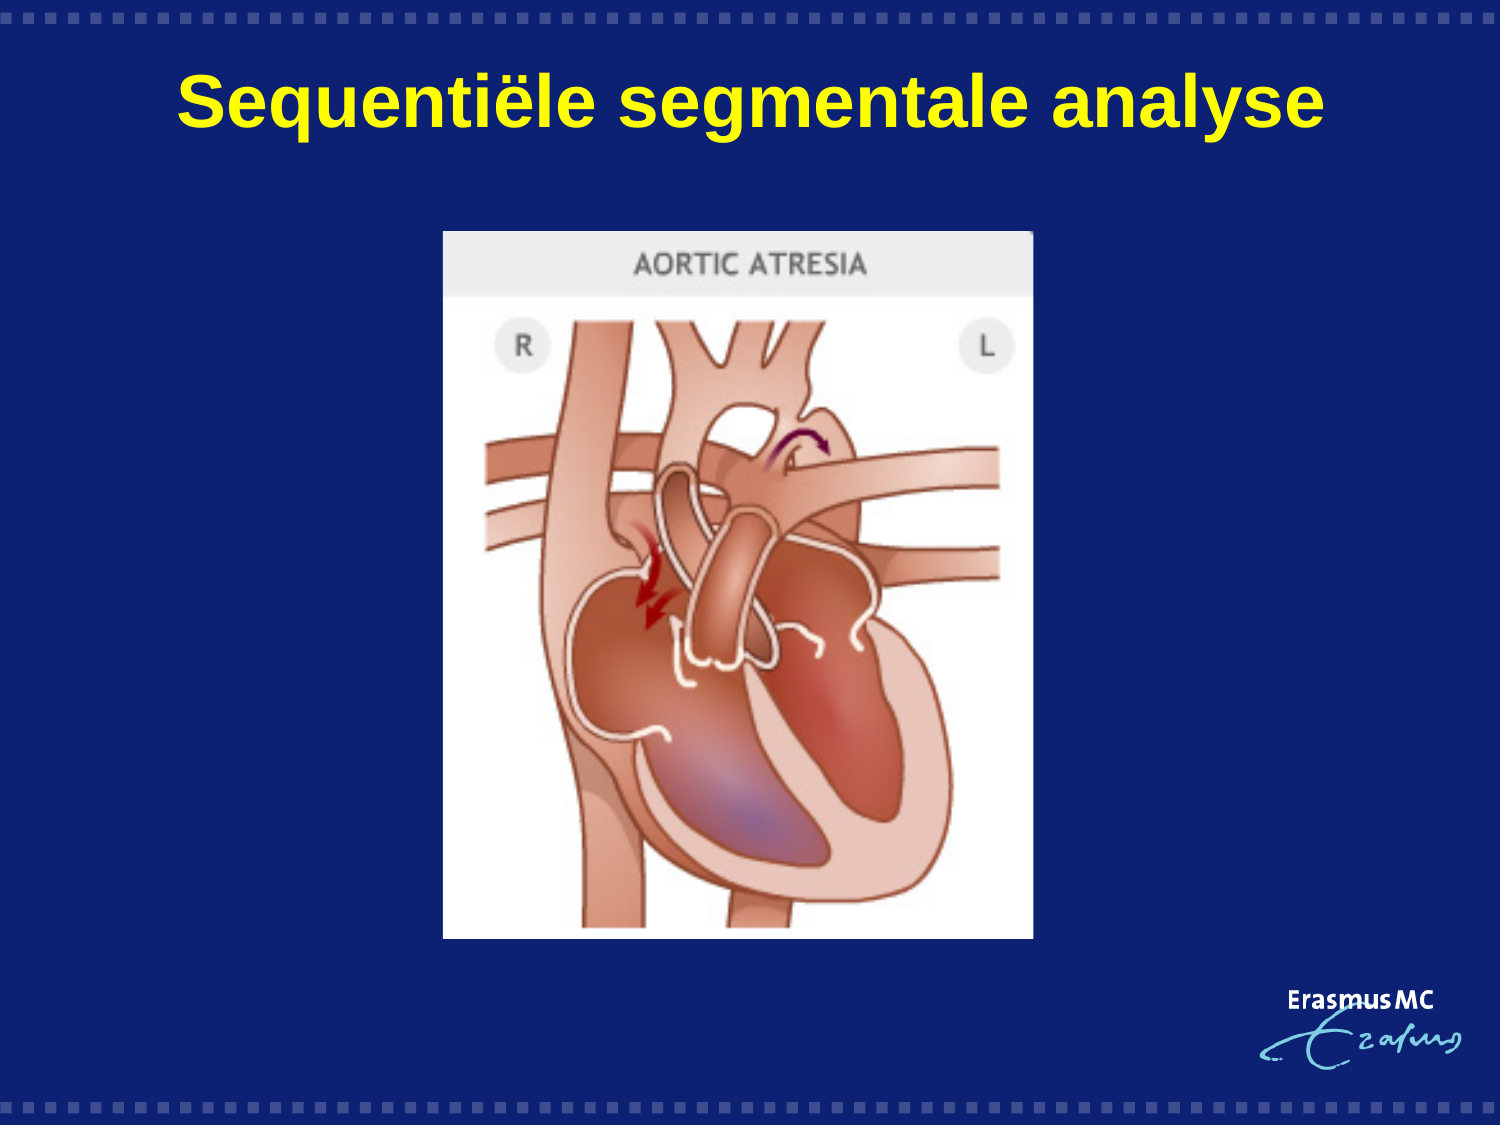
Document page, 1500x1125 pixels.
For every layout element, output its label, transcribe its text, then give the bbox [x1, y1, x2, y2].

title Sequentiële segmentale analyse [53, 50, 1450, 150]
picture [0, 0, 1500, 1125]
